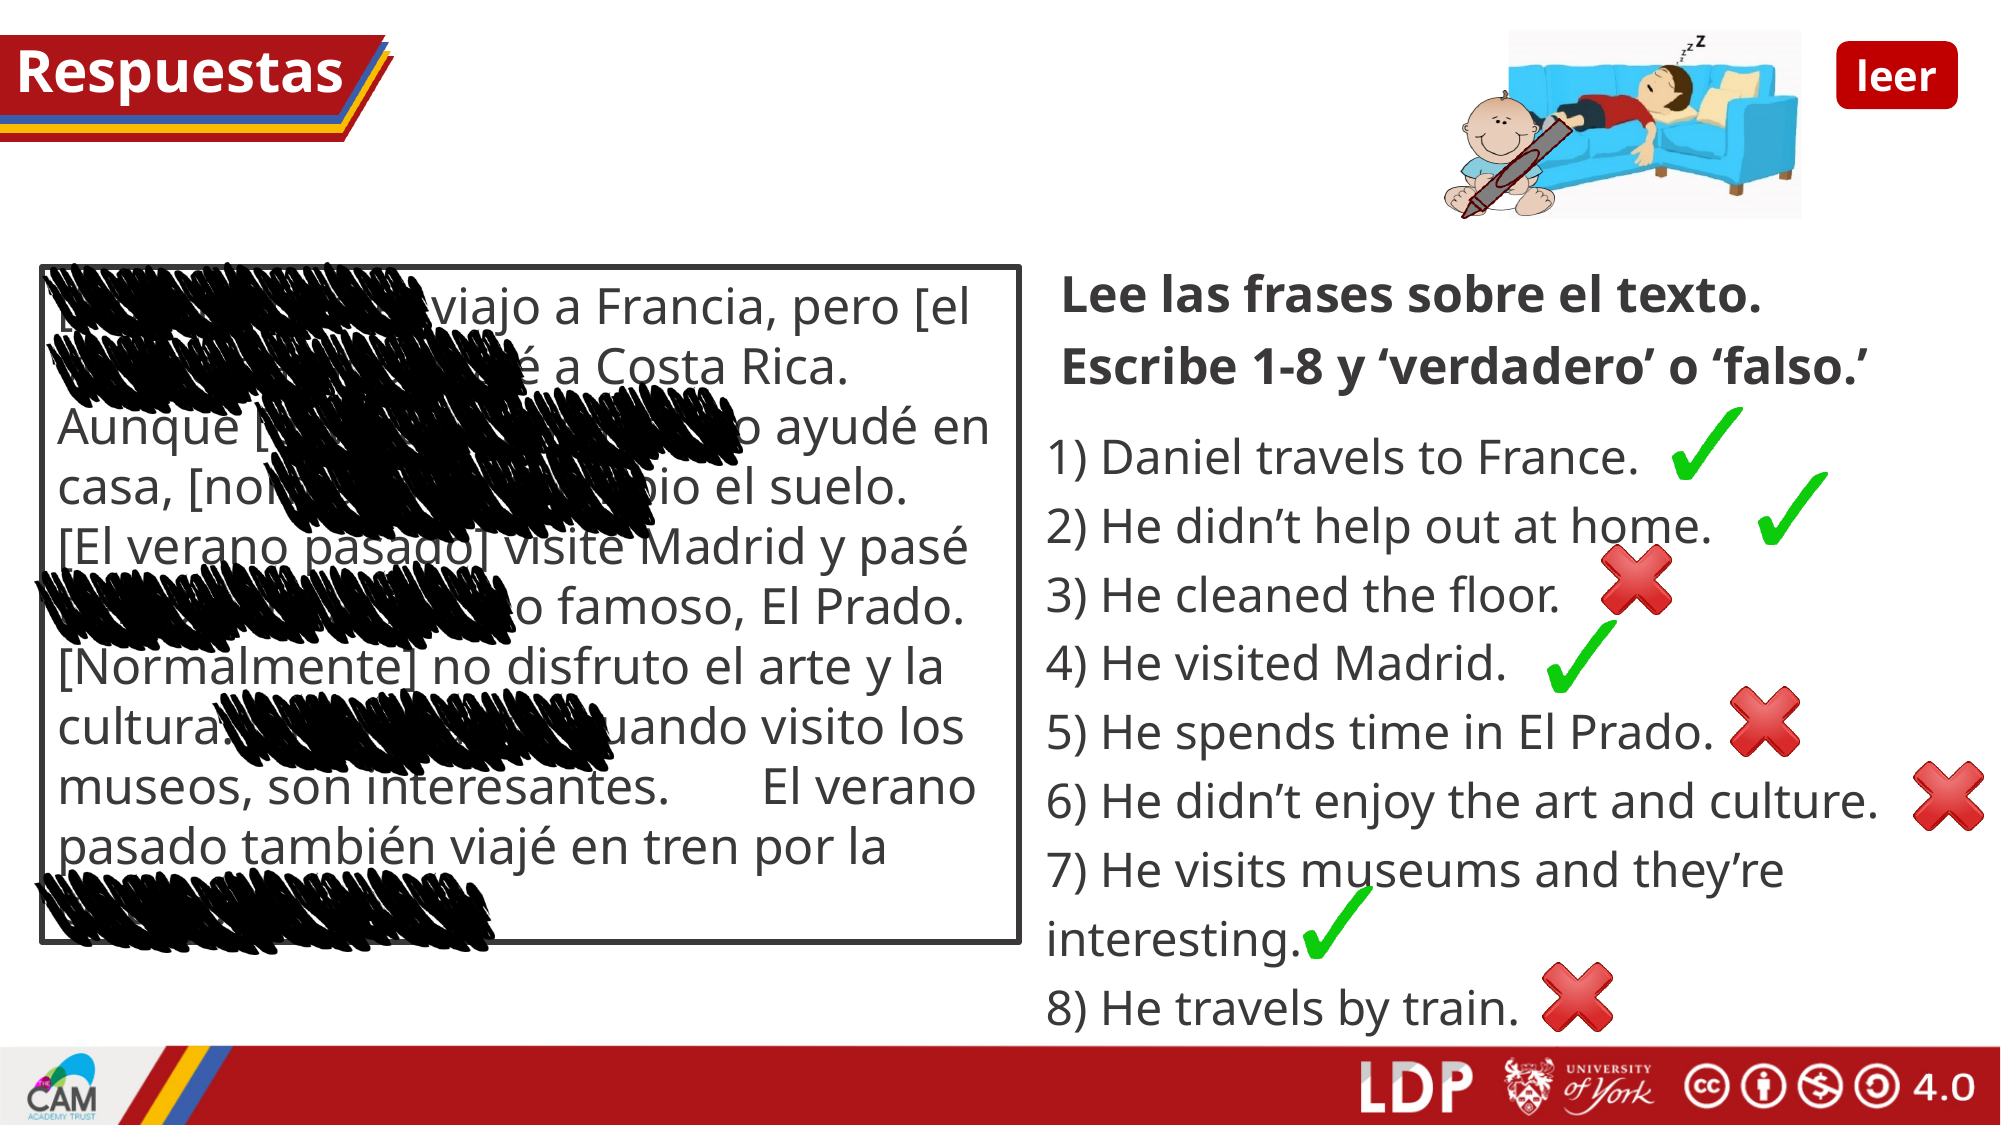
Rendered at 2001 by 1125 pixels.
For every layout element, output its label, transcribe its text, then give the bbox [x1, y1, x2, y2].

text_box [42, 223, 432, 343]
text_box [34, 825, 495, 955]
picture [0, 0, 2001, 1125]
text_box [263, 475, 655, 543]
title Respuestas [0, 35, 401, 142]
text_box 1) Daniel travels to France. 2) He didn’t help out at home. 3) He cleaned the floor. 4) He visited Madrid. 5) He spends time in El Prado. 6) He didn’t enjoy the art and culture. 7) He visits museums and they’re interesting. 8) He travels by train. [1030, 407, 1992, 1125]
text_box Lee las frases sobre el texto. Escribe 1-8 y ‘verdadero’ o ‘falso.’ [1045, 243, 1967, 403]
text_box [254, 340, 743, 475]
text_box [46, 343, 254, 417]
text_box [34, 518, 516, 653]
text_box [432, 281, 527, 340]
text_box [1444, 90, 1573, 219]
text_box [212, 646, 614, 776]
picture [1547, 620, 1617, 693]
picture [1542, 962, 1613, 1032]
picture [1601, 544, 1672, 615]
picture [1303, 885, 1373, 959]
text_box leer [1837, 42, 1957, 109]
picture [1758, 472, 1829, 545]
picture [1730, 686, 1800, 757]
picture [1913, 761, 1984, 831]
text_box [Normalmente] viajo a Francia, pero [el verano pasado] viajé a Costa Rica. Aunque [el verano pasado] no ayudé en casa, [normalmente] limpio el suelo. [El verano pasado] visité Madrid y pasé tiempo en un museo famoso, El Prado. [Normalmente] no disfruto el arte y la cultura. Sin embargo, cuando visito los museos, son interesantes. El verano pasado también viajé en tren por la ciudad. [42, 266, 1019, 942]
